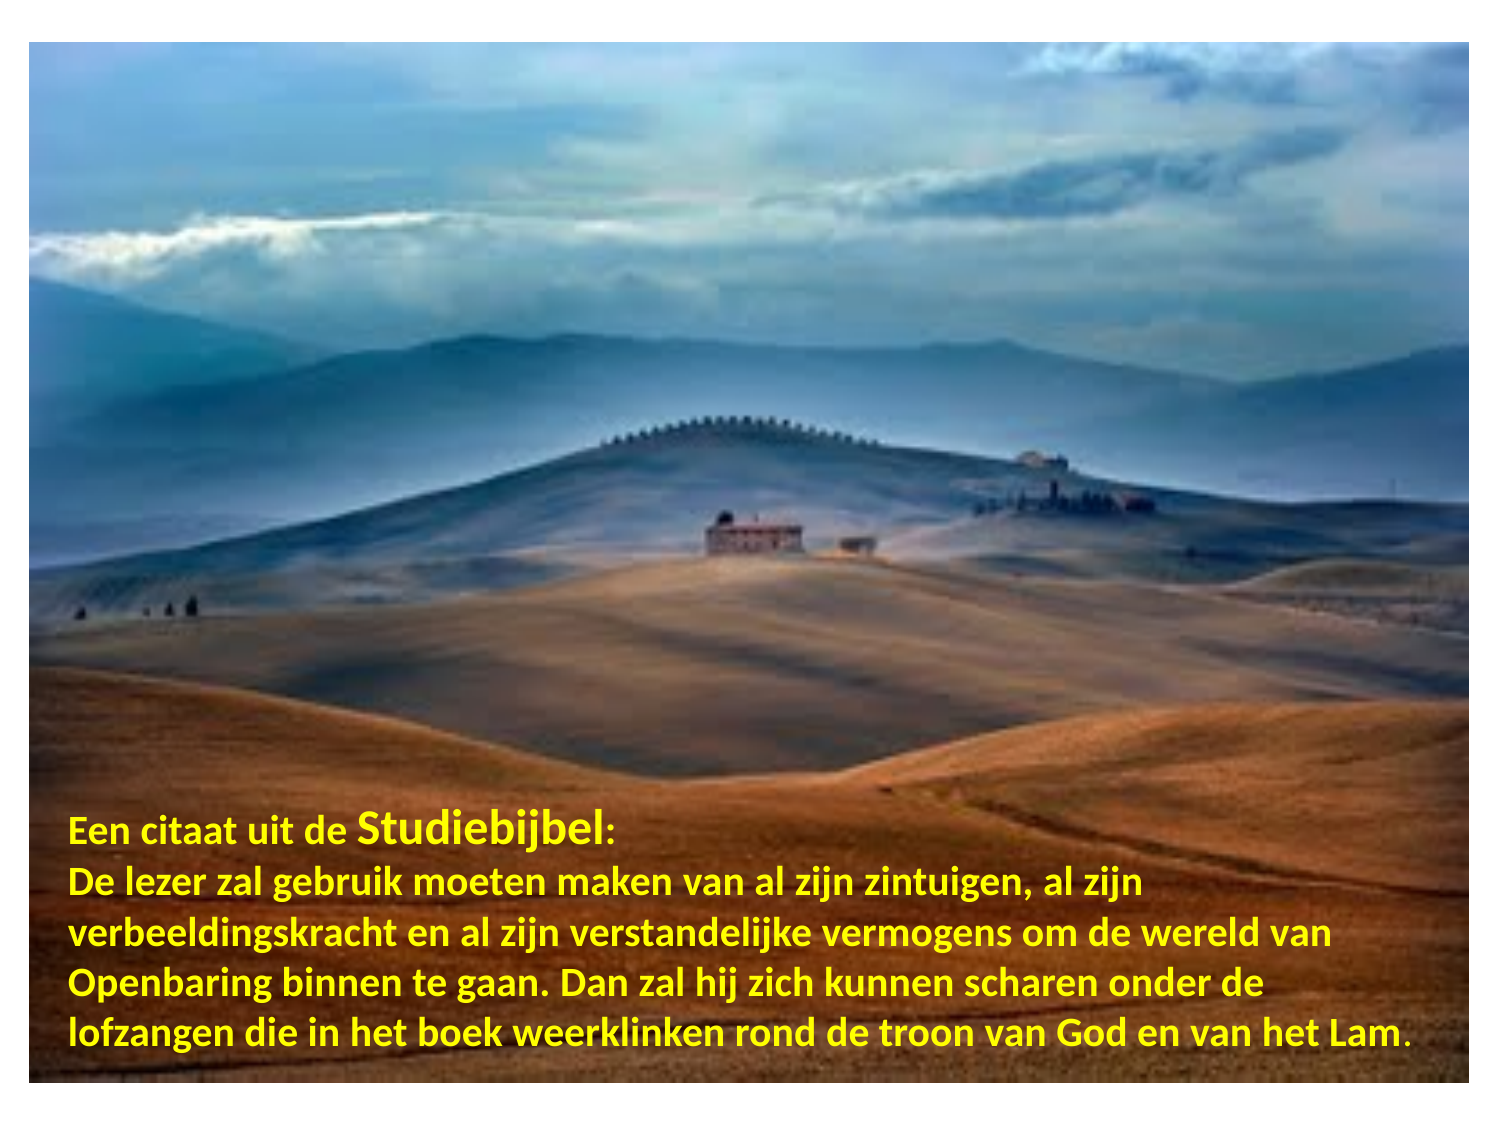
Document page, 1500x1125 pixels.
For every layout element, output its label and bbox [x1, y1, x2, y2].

picture [29, 42, 1469, 1083]
